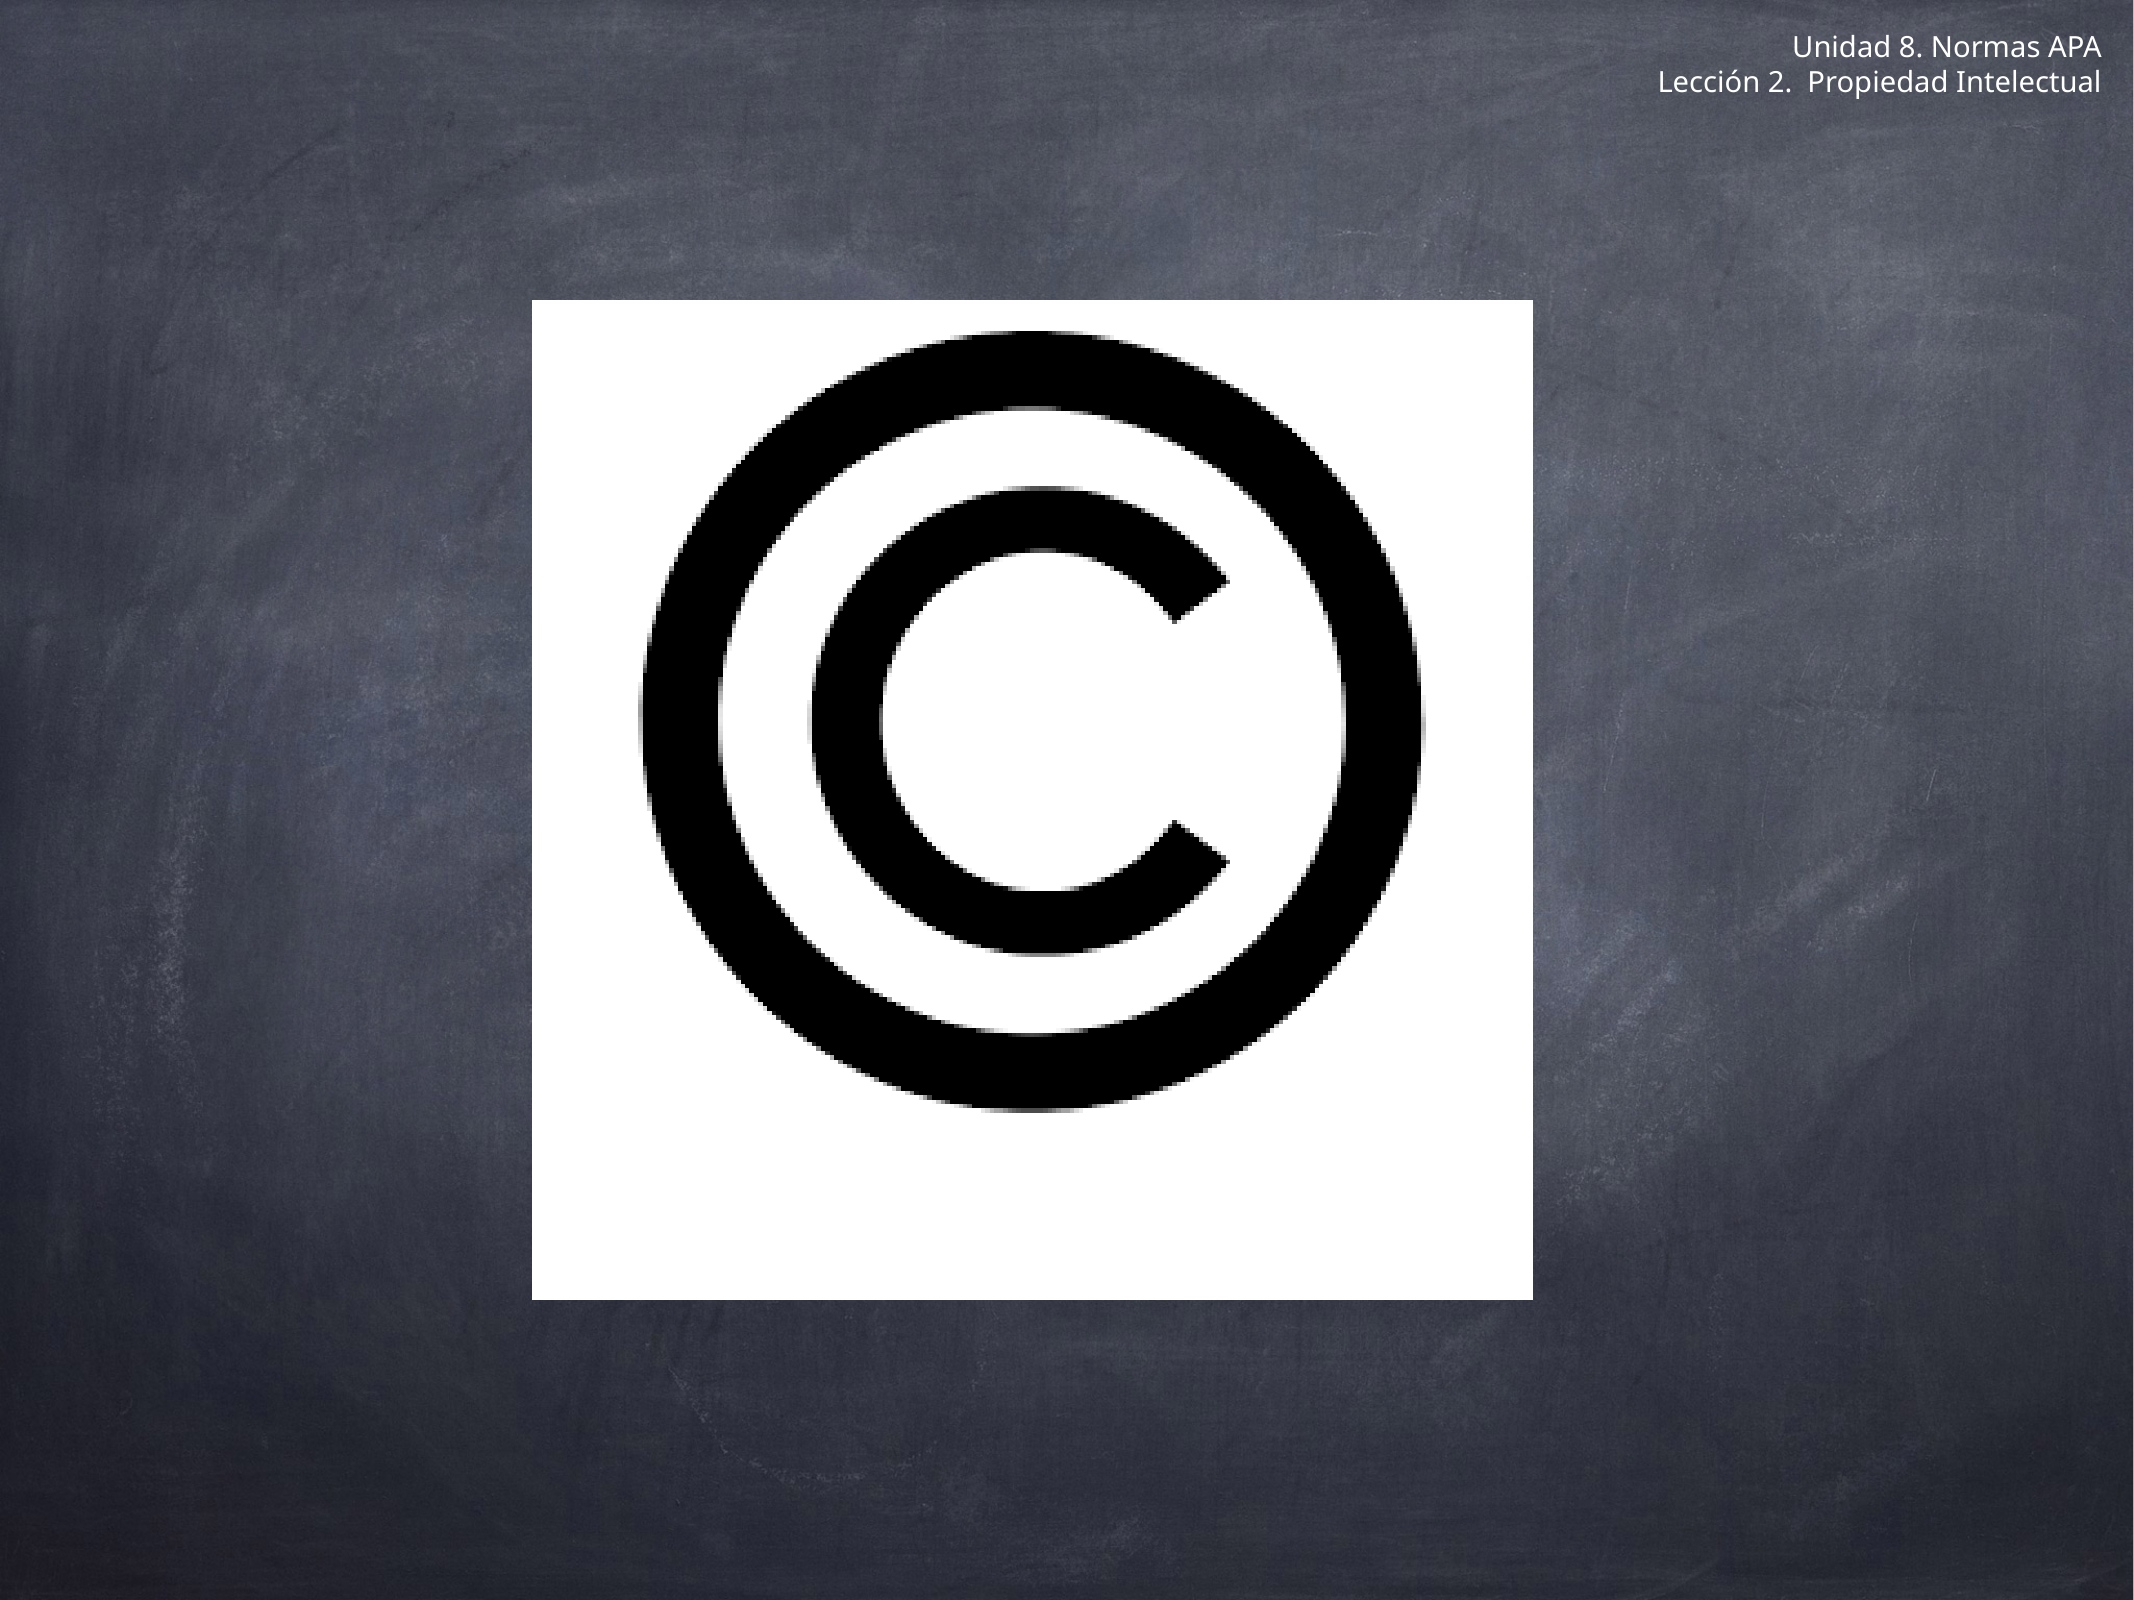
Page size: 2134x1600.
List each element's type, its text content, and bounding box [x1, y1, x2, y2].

title Unidad 8. Normas APA Lección 2. Propiedad Intelectual [1110, 0, 2111, 163]
picture [0, 0, 2134, 1600]
